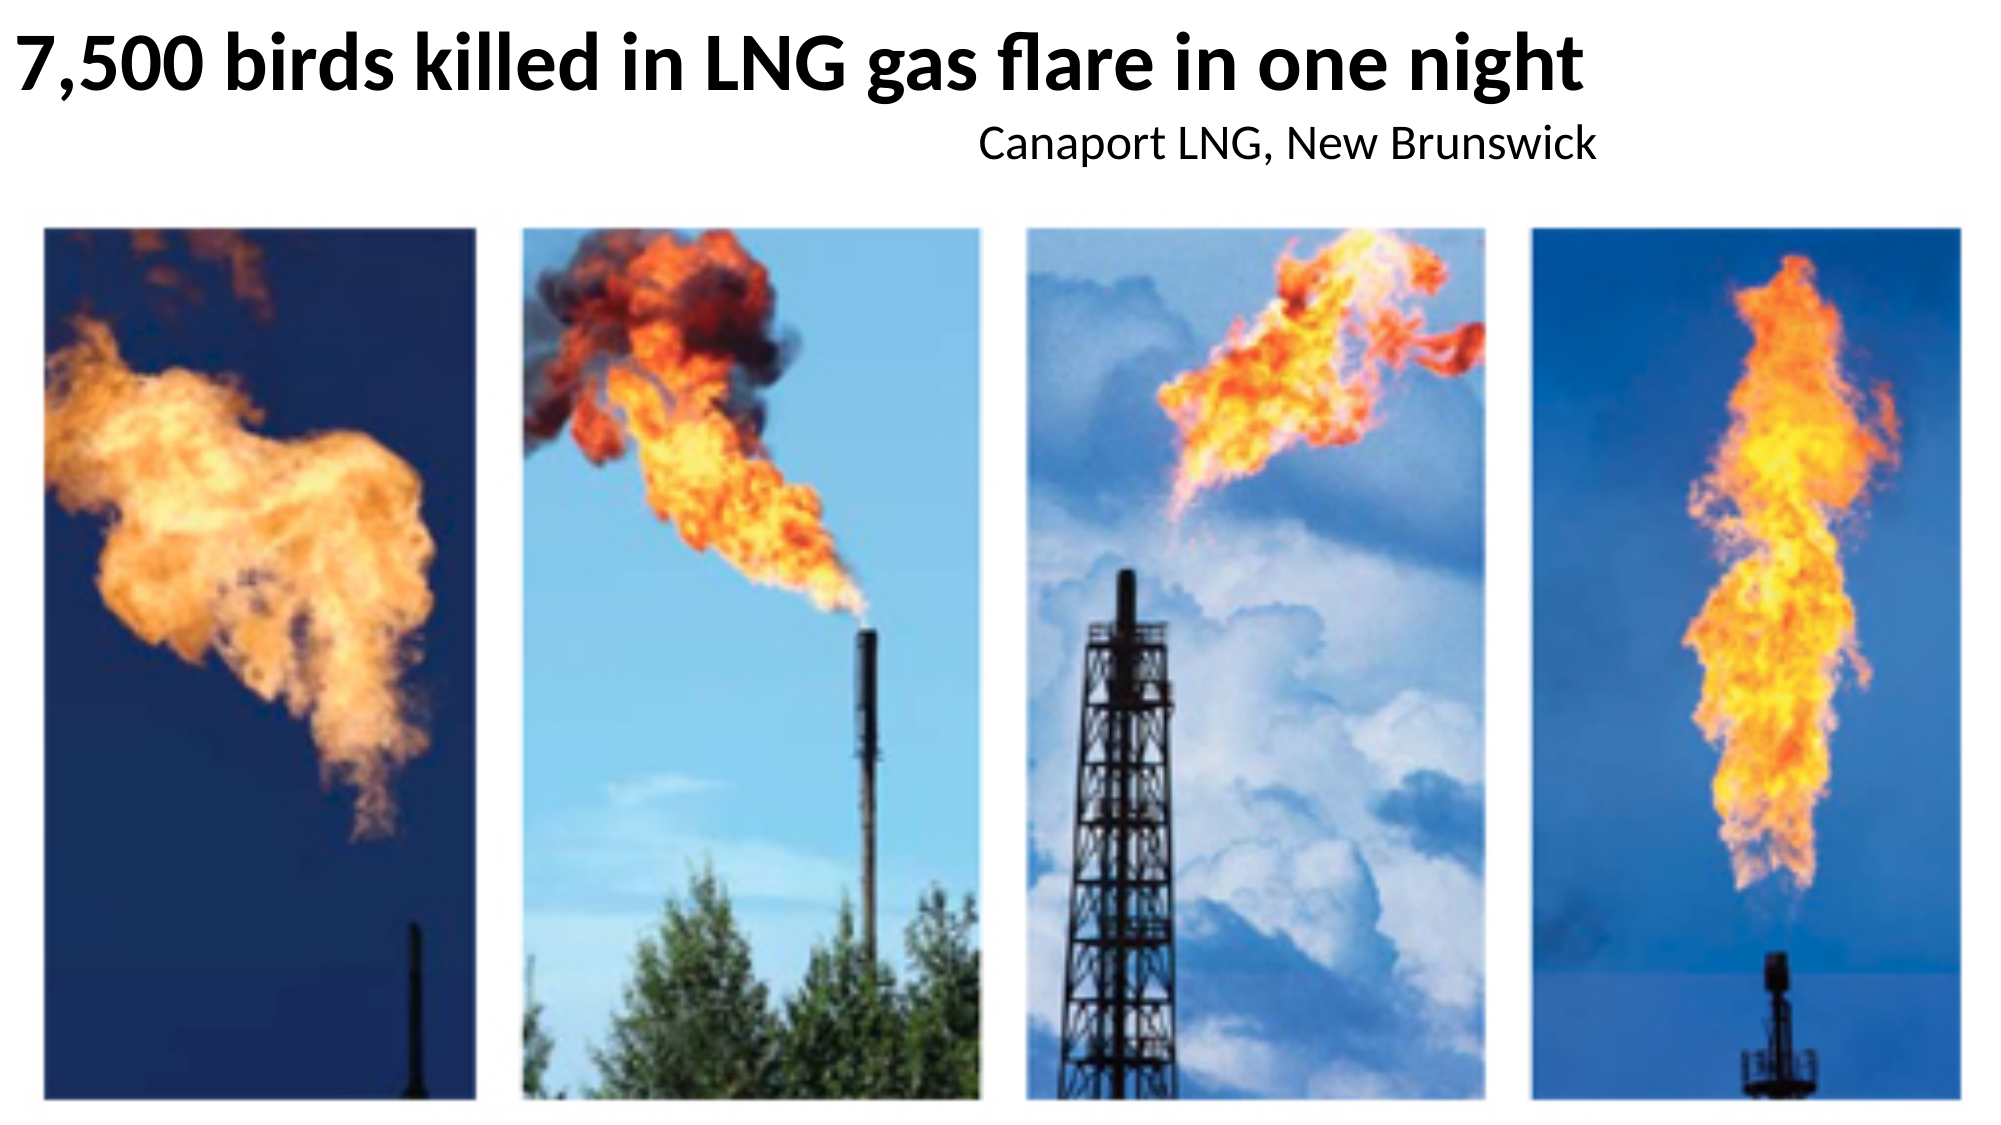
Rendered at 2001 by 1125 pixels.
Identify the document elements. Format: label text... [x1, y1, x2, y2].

text_box Canaport LNG, New Brunswick [689, 102, 1613, 177]
picture [22, 206, 1986, 1125]
text_box 7,500 birds killed in LNG gas flare in one night [0, 0, 2000, 115]
